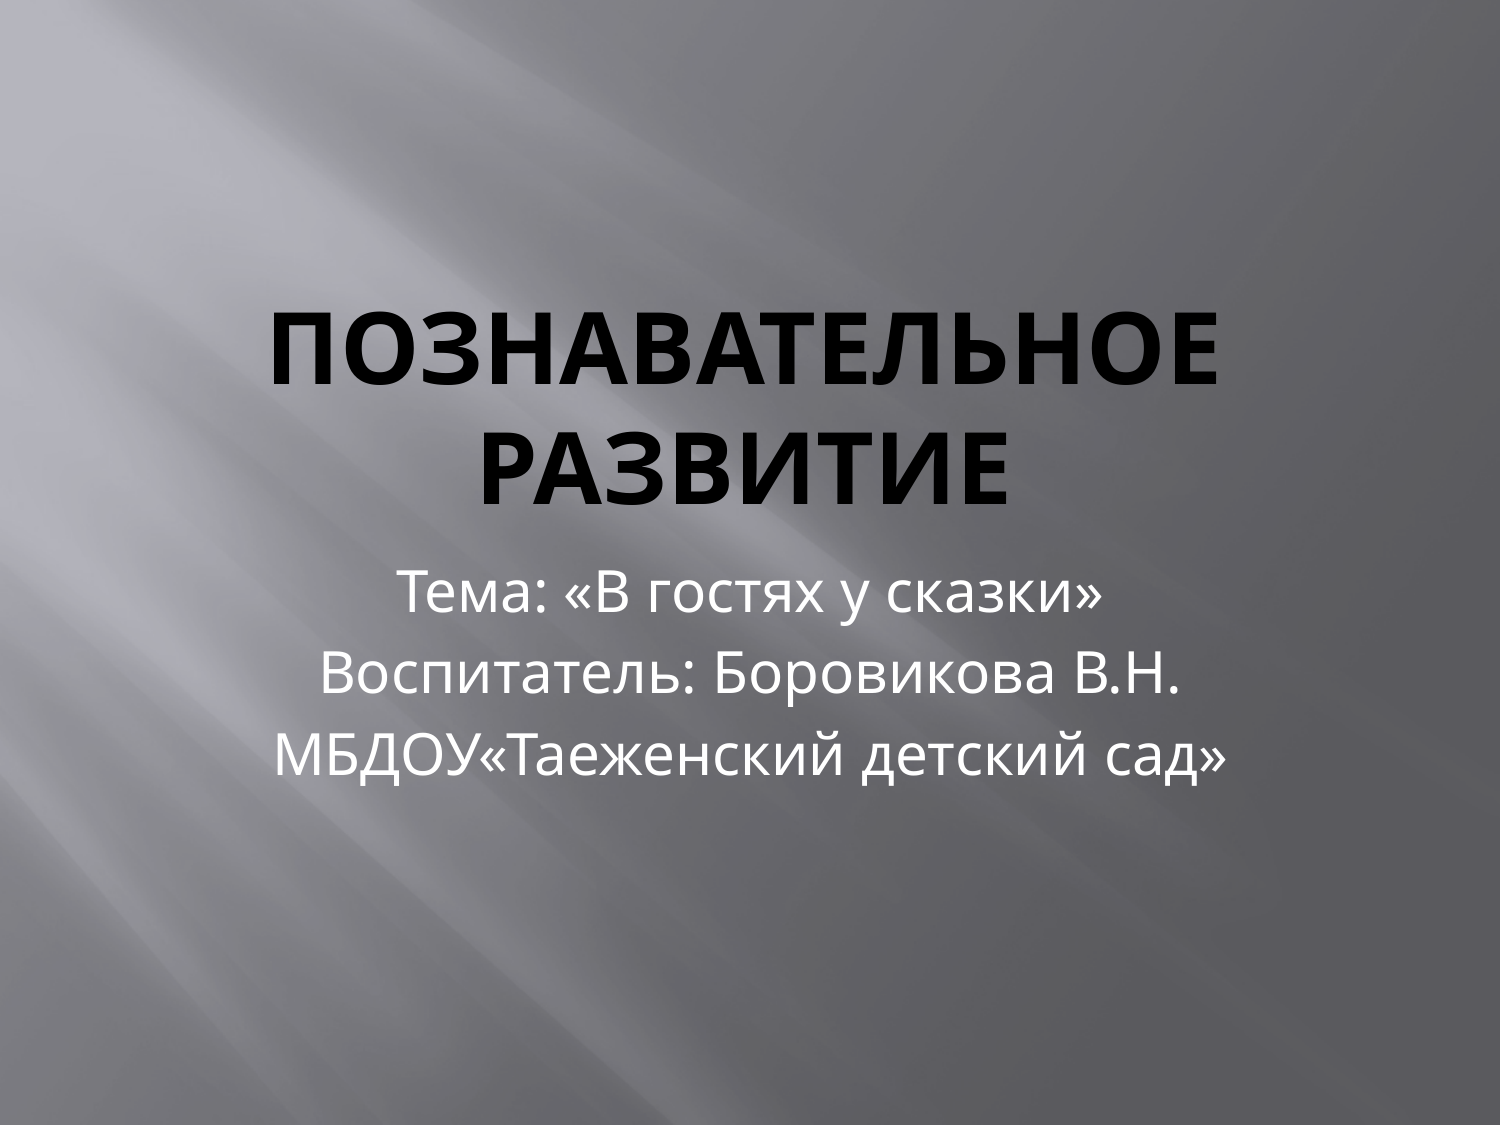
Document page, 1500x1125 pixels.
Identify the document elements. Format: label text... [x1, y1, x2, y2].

subtitle Тема: «В гостях у сказки» Воспитатель: Боровикова В.Н. МБДОУ«Таеженский детский сад» [225, 546, 1275, 834]
title Познавательное развитие [69, 224, 1420, 525]
